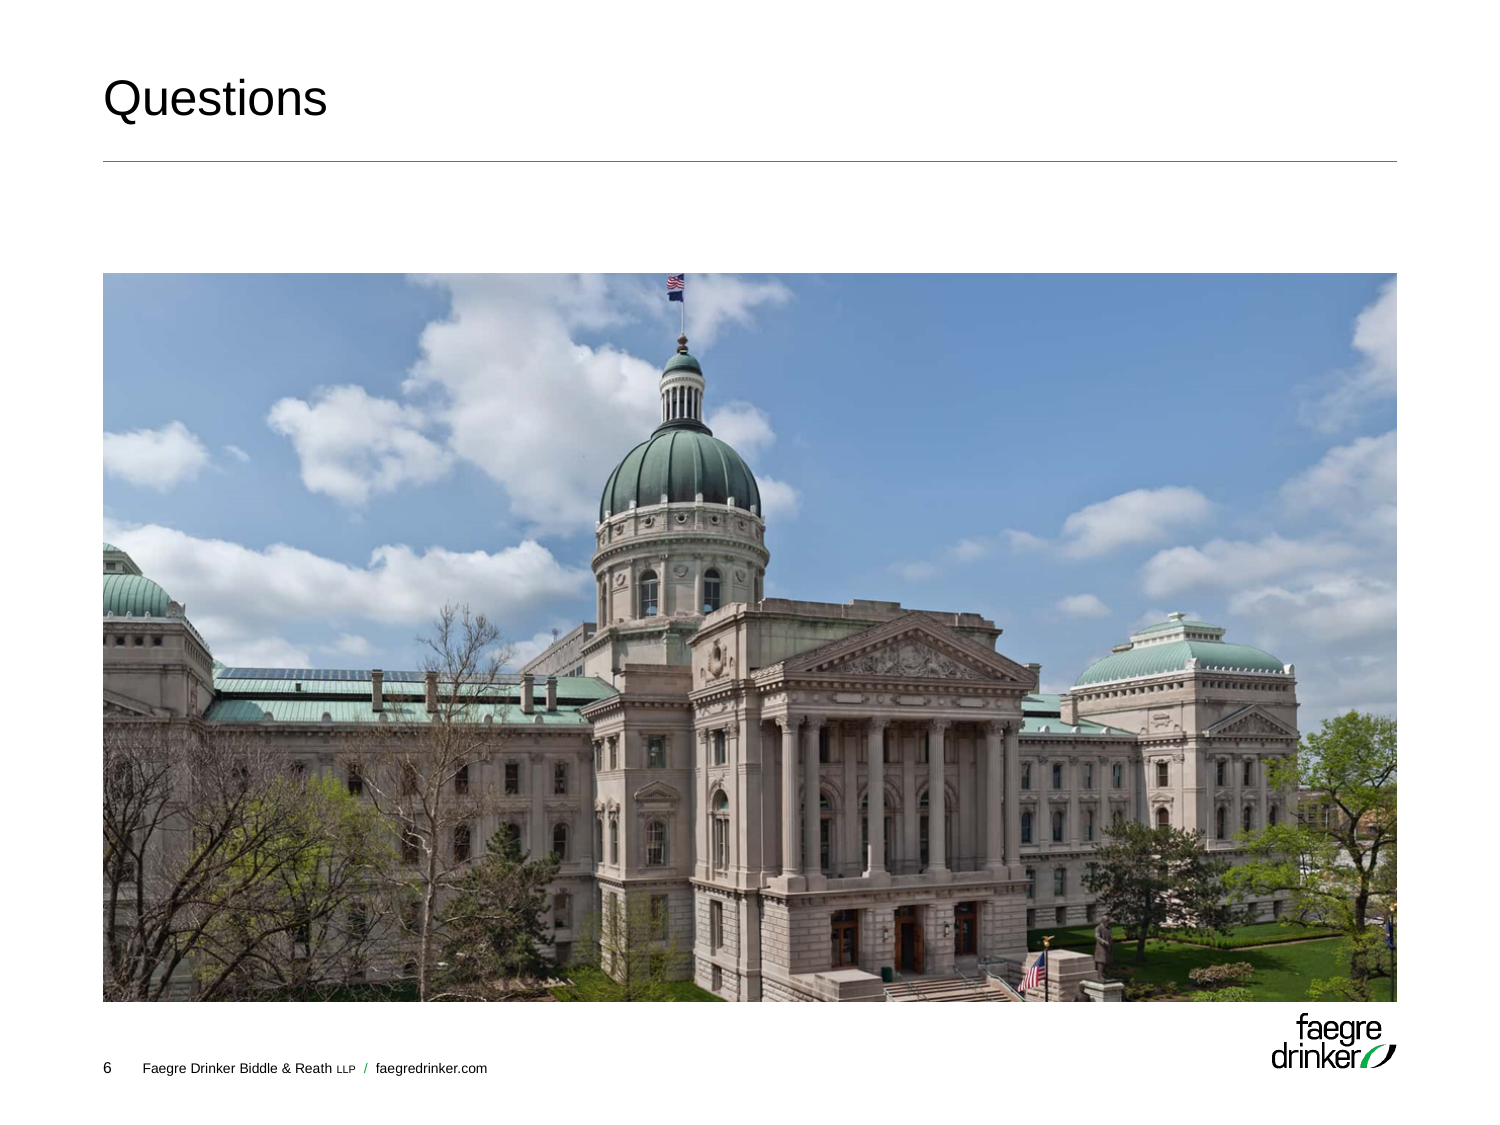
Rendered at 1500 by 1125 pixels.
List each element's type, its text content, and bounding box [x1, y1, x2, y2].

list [103, 273, 1397, 1002]
slide_number 6 [103, 1055, 137, 1079]
picture [1271, 1012, 1397, 1069]
title Questions [103, 72, 1397, 127]
footer Faegre Drinker Biddle & Reath LLP / faegredrinker.com [142, 1056, 513, 1080]
